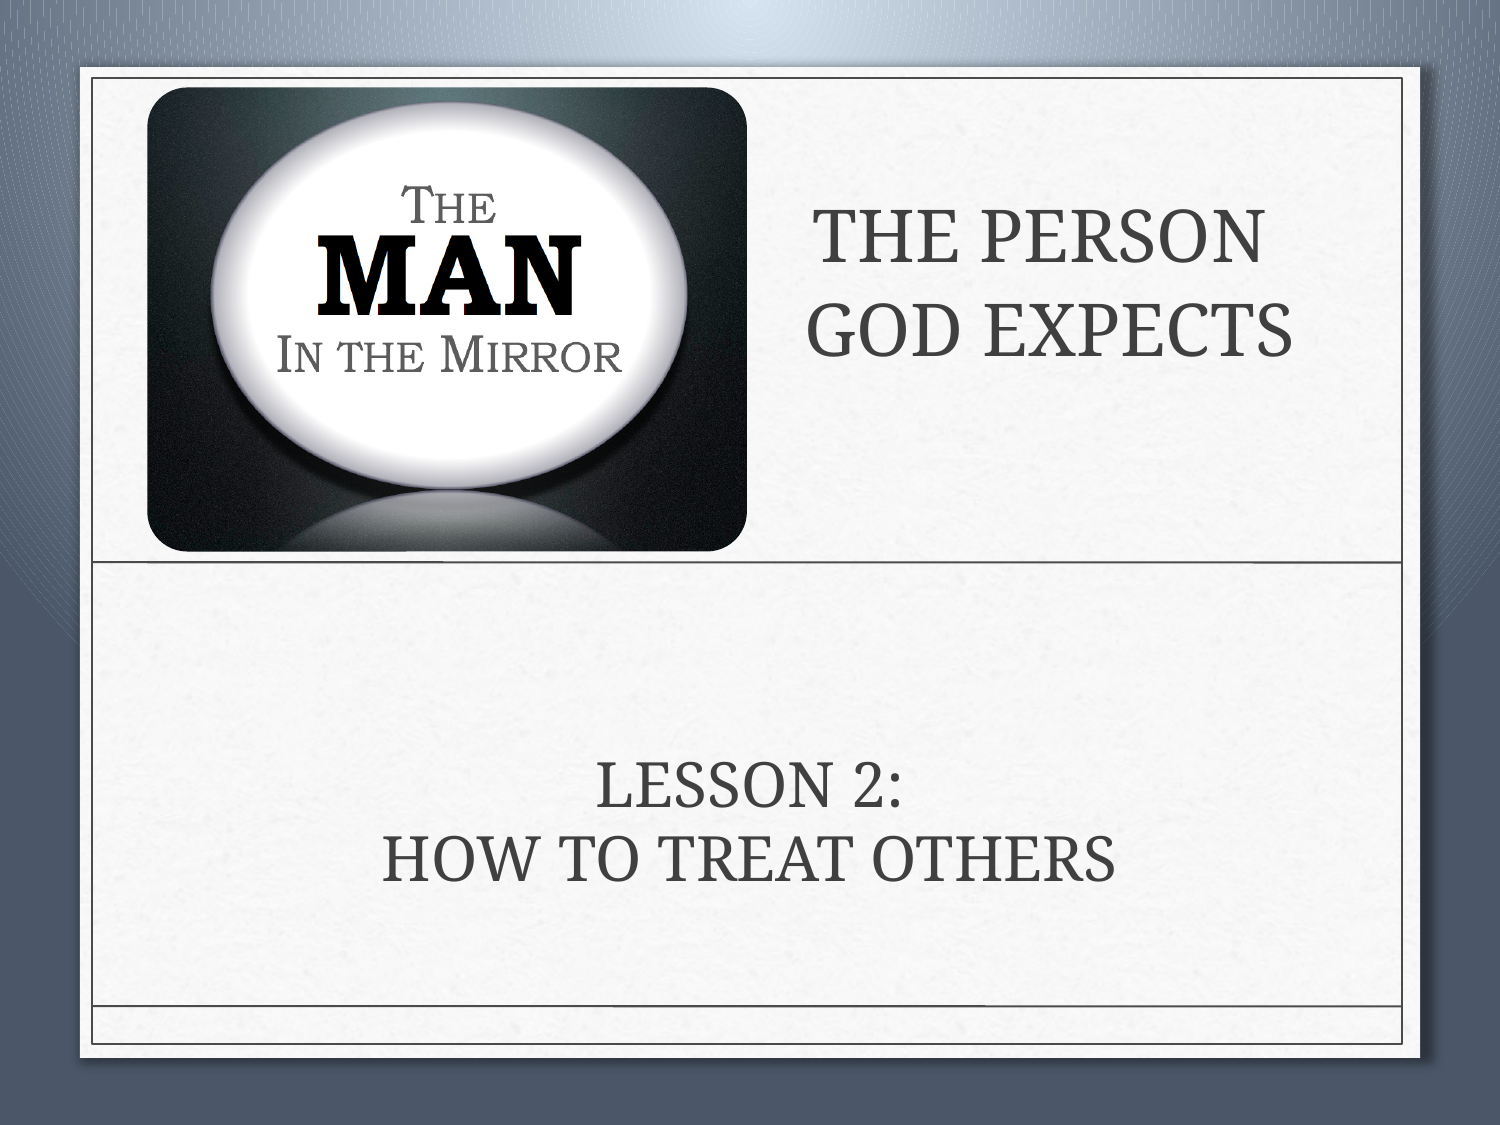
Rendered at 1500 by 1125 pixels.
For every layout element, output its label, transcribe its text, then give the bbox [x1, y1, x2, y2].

title Lesson 2: How To Treat Others [147, 650, 1353, 902]
picture [79, 67, 1421, 1058]
subtitle The Person God Expects [761, 199, 1353, 362]
